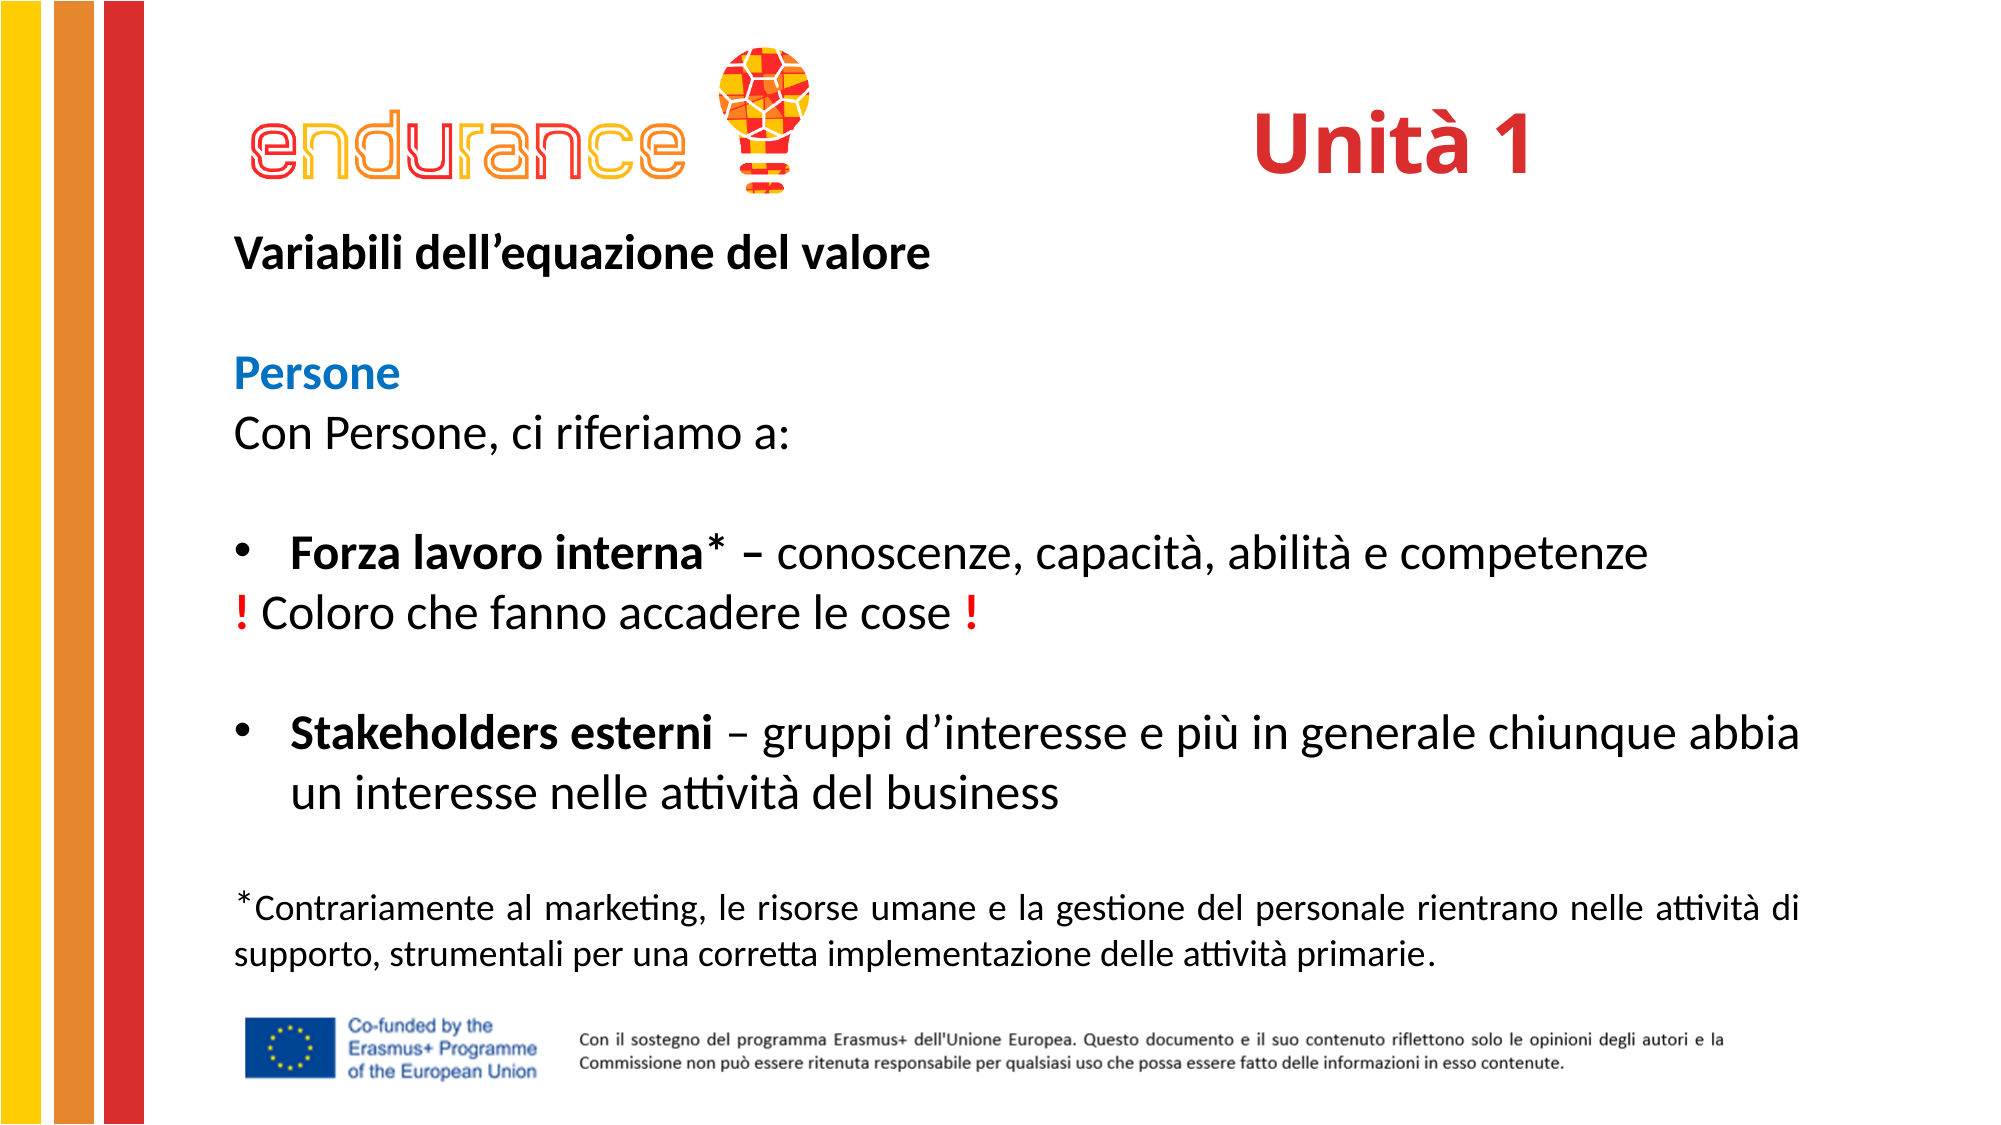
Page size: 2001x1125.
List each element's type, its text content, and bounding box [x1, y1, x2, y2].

subtitle Variabili dell’equazione del valore Persone Con Persone, ci riferiamo a: Forza lavoro interna* – conoscenze, capacità, abilità e competenze ! Coloro che fanno accadere le cose ! Stakeholders esterni – gruppi d’interesse e più in generale chiunque abbia un interesse nelle attività del business *Contrariamente al marketing, le risorse umane e la gestione del personale rientrano nelle attività di supporto, strumentali per una corretta implementazione delle attività primarie. [219, 211, 1817, 983]
picture [218, 27, 845, 212]
text_box [52, 0, 96, 1125]
text_box Unità 1 [864, 90, 1948, 200]
text_box [0, 0, 43, 1125]
picture [239, 1005, 1732, 1094]
text_box [102, 0, 146, 1125]
